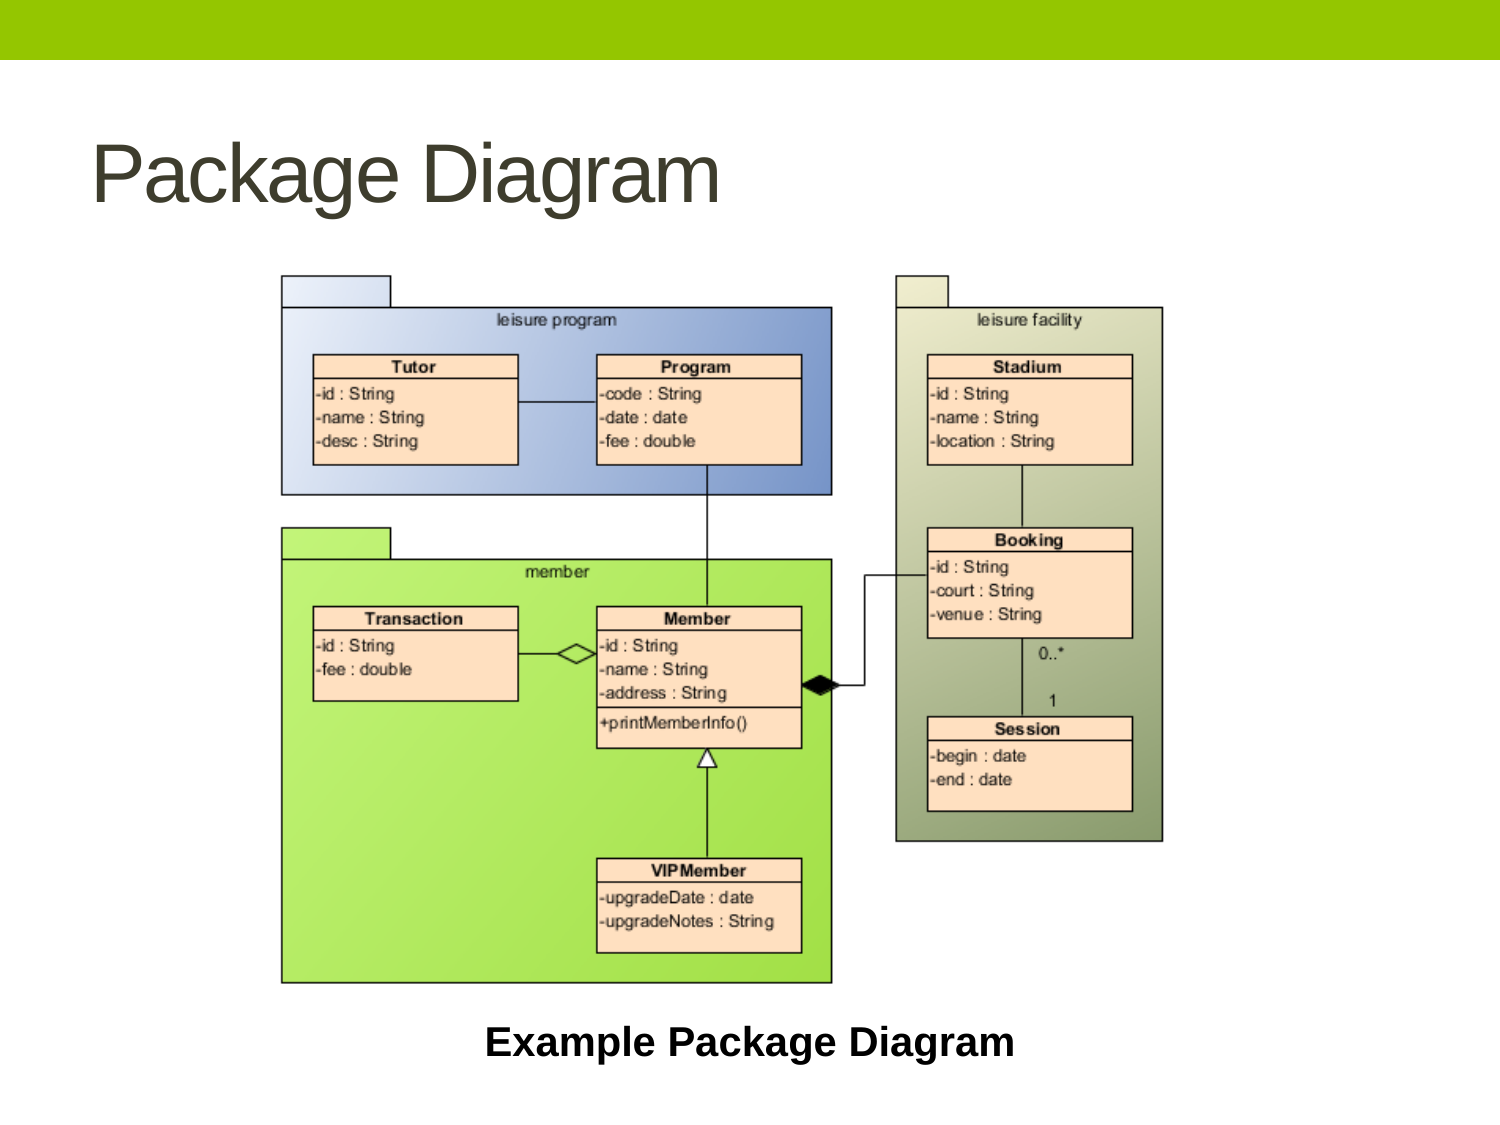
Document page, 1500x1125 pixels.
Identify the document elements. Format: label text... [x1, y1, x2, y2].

title Package Diagram [75, 87, 1425, 250]
picture [253, 255, 1206, 1000]
list Example Package Diagram [75, 1007, 1425, 1094]
